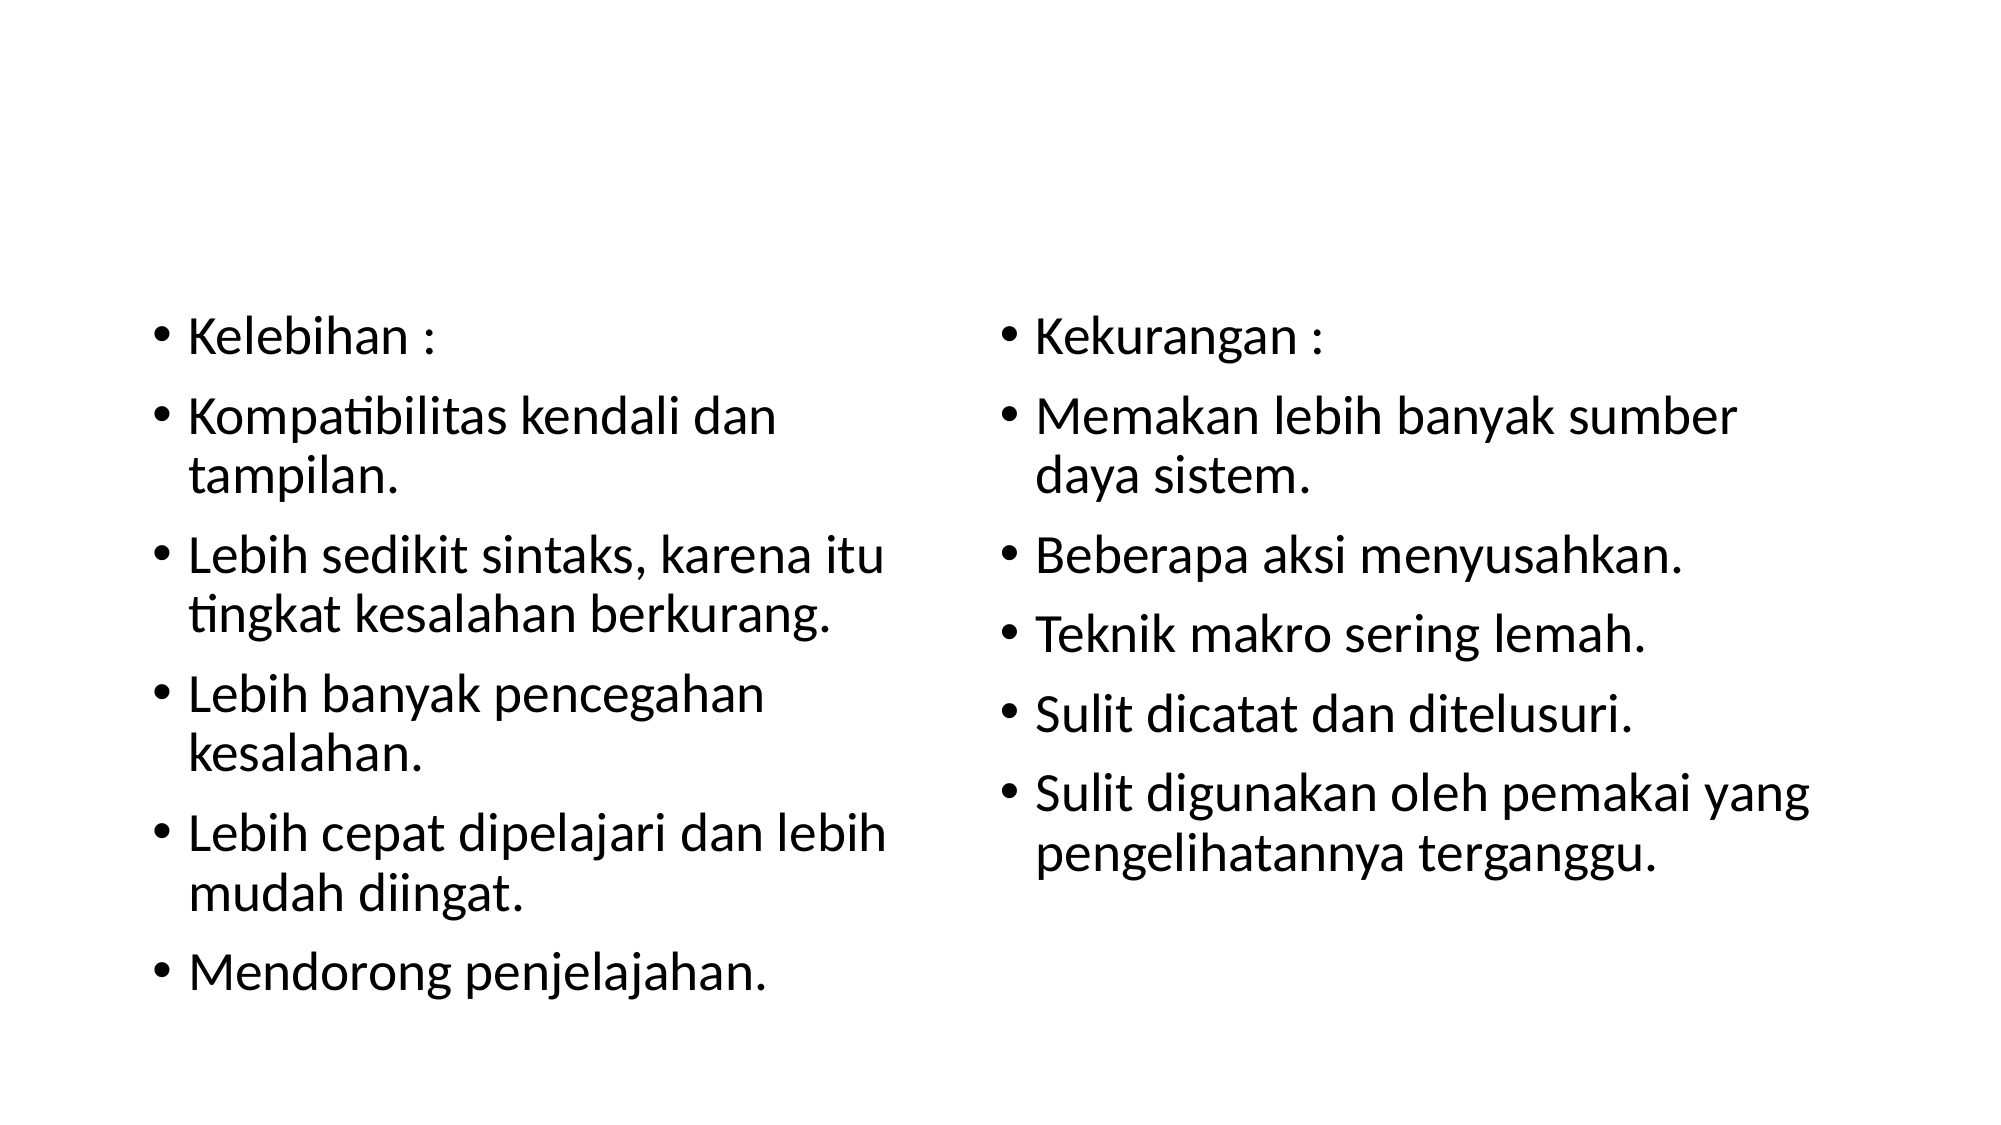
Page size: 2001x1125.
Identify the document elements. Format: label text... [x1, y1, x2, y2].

list Kelebihan : Kompatibilitas kendali dan tampilan. Lebih sedikit sintaks, karena itu tingkat kesalahan berkurang. Lebih banyak pencegahan kesalahan. Lebih cepat dipelajari dan lebih mudah diingat. Mendorong penjelajahan. Kekurangan : Memakan lebih banyak sumber daya sistem. Beberapa aksi menyusahkan. Teknik makro sering lemah. Sulit dicatat dan ditelusuri. Sulit digunakan oleh pemakai yang pengelihatannya terganggu. [137, 299, 1863, 1014]
